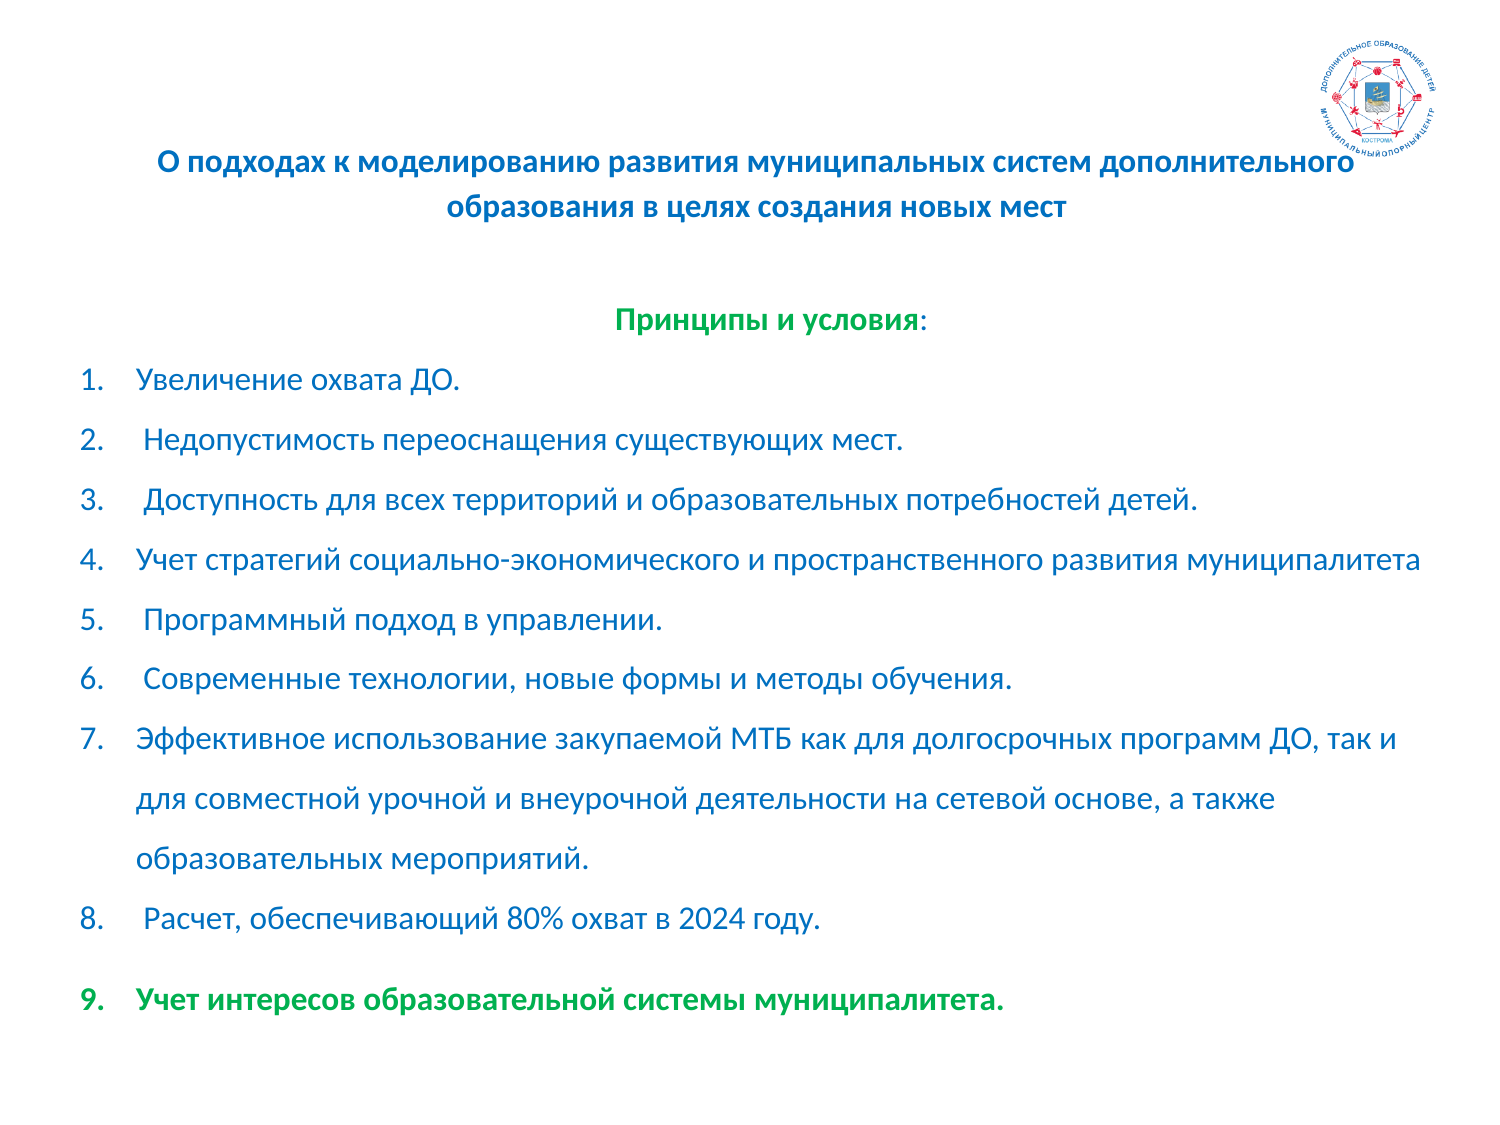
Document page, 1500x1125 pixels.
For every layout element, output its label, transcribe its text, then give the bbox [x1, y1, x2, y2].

picture [1305, 30, 1450, 167]
text_box О подходах к моделированию развития муниципальных систем дополнительного образования в целях создания новых мест Принципы и условия: Увеличение охвата ДО. Недопустимость переоснащения существующих мест. Доступность для всех территорий и образовательных потребностей детей. Учет стратегий социально-экономического и пространственного развития муниципалитета Программный подход в управлении. Современные технологии, новые формы и методы обучения. Эффективное использование закупаемой МТБ как для долгосрочных программ ДО, так и для совместной урочной и внеурочной деятельности на сетевой основе, а также образовательных мероприятий. Расчет, обеспечивающий 80% охват в 2024 году. Учет интересов образовательной системы муниципалитета. [64, 125, 1449, 1025]
